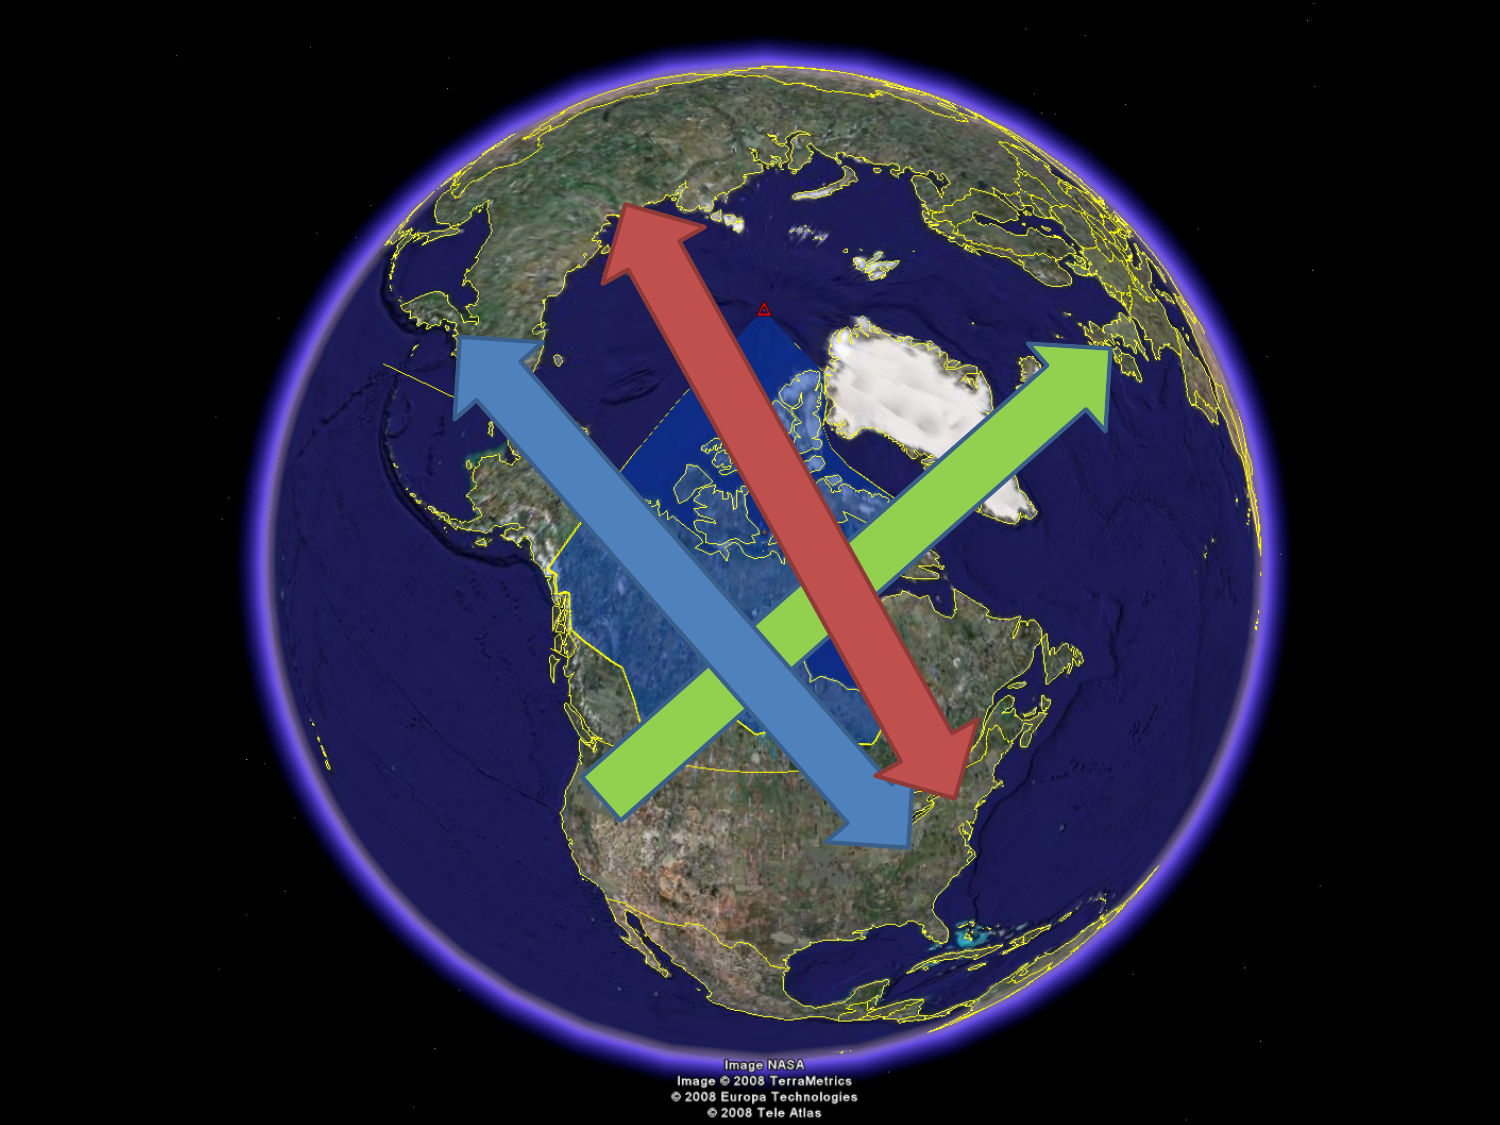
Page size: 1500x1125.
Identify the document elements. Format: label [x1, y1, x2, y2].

picture [171, 2, 1329, 1122]
